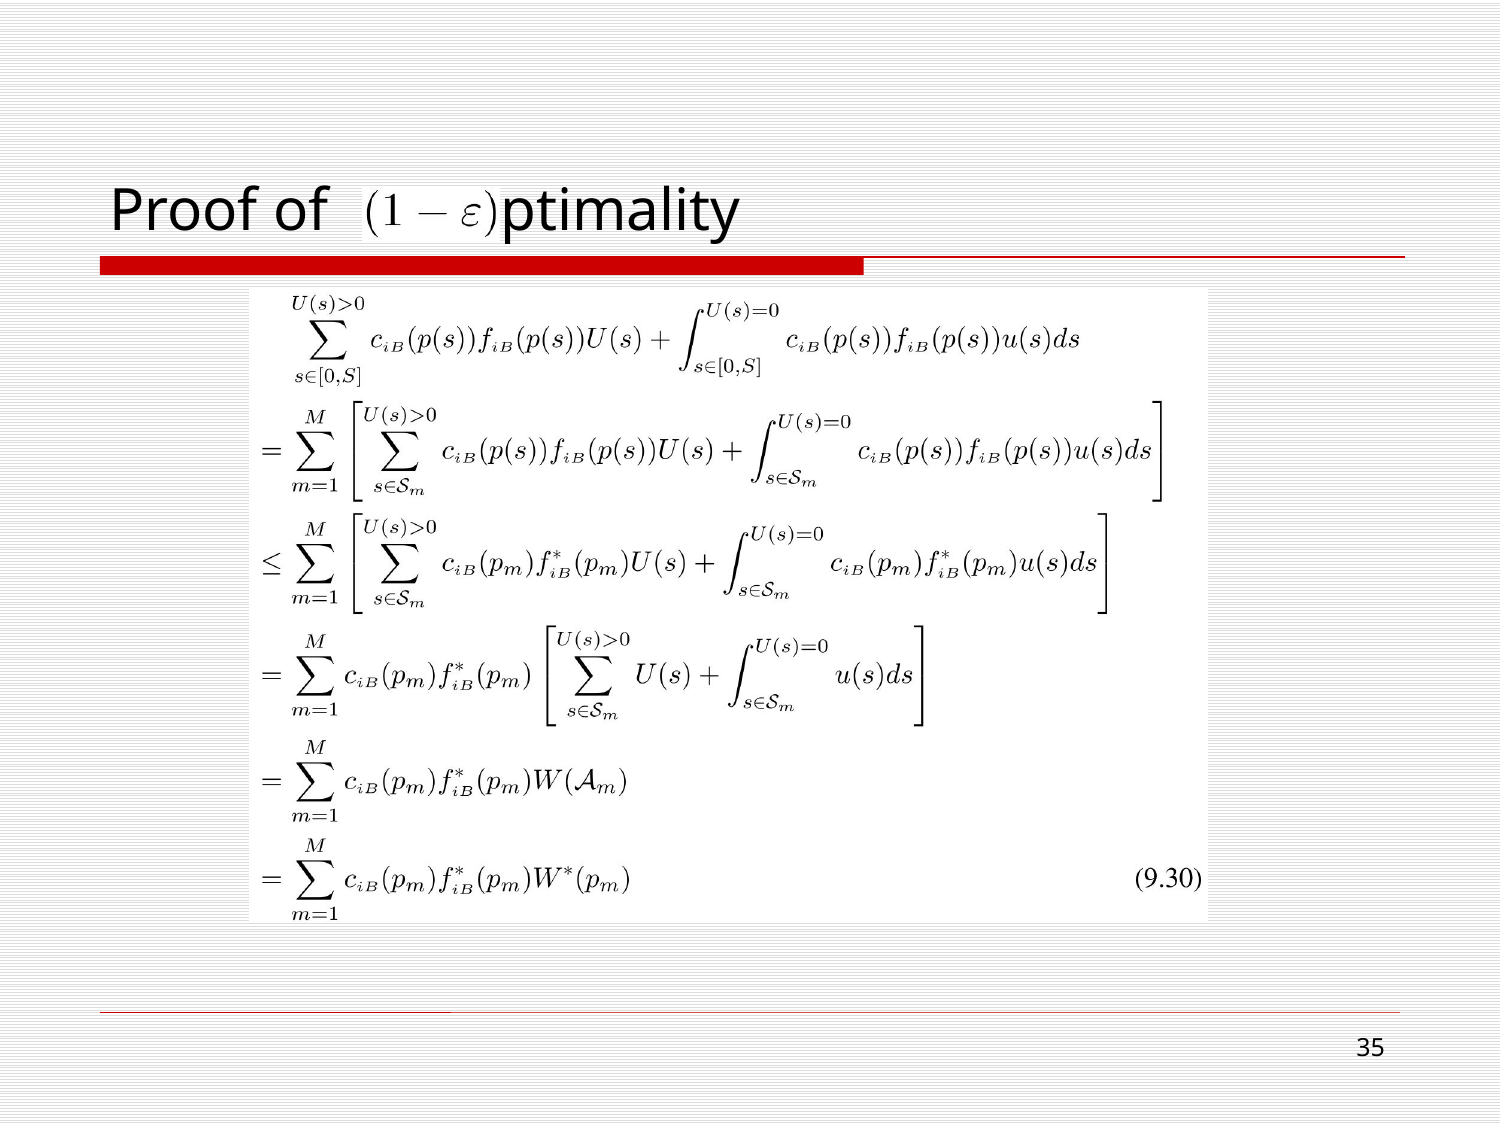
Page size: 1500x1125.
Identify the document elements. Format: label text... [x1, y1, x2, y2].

picture [249, 287, 1208, 923]
text_box [37, 266, 1413, 992]
slide_number 35 [1074, 1024, 1400, 1103]
picture [362, 187, 501, 241]
text_box Proof of optimality [94, 49, 1450, 250]
